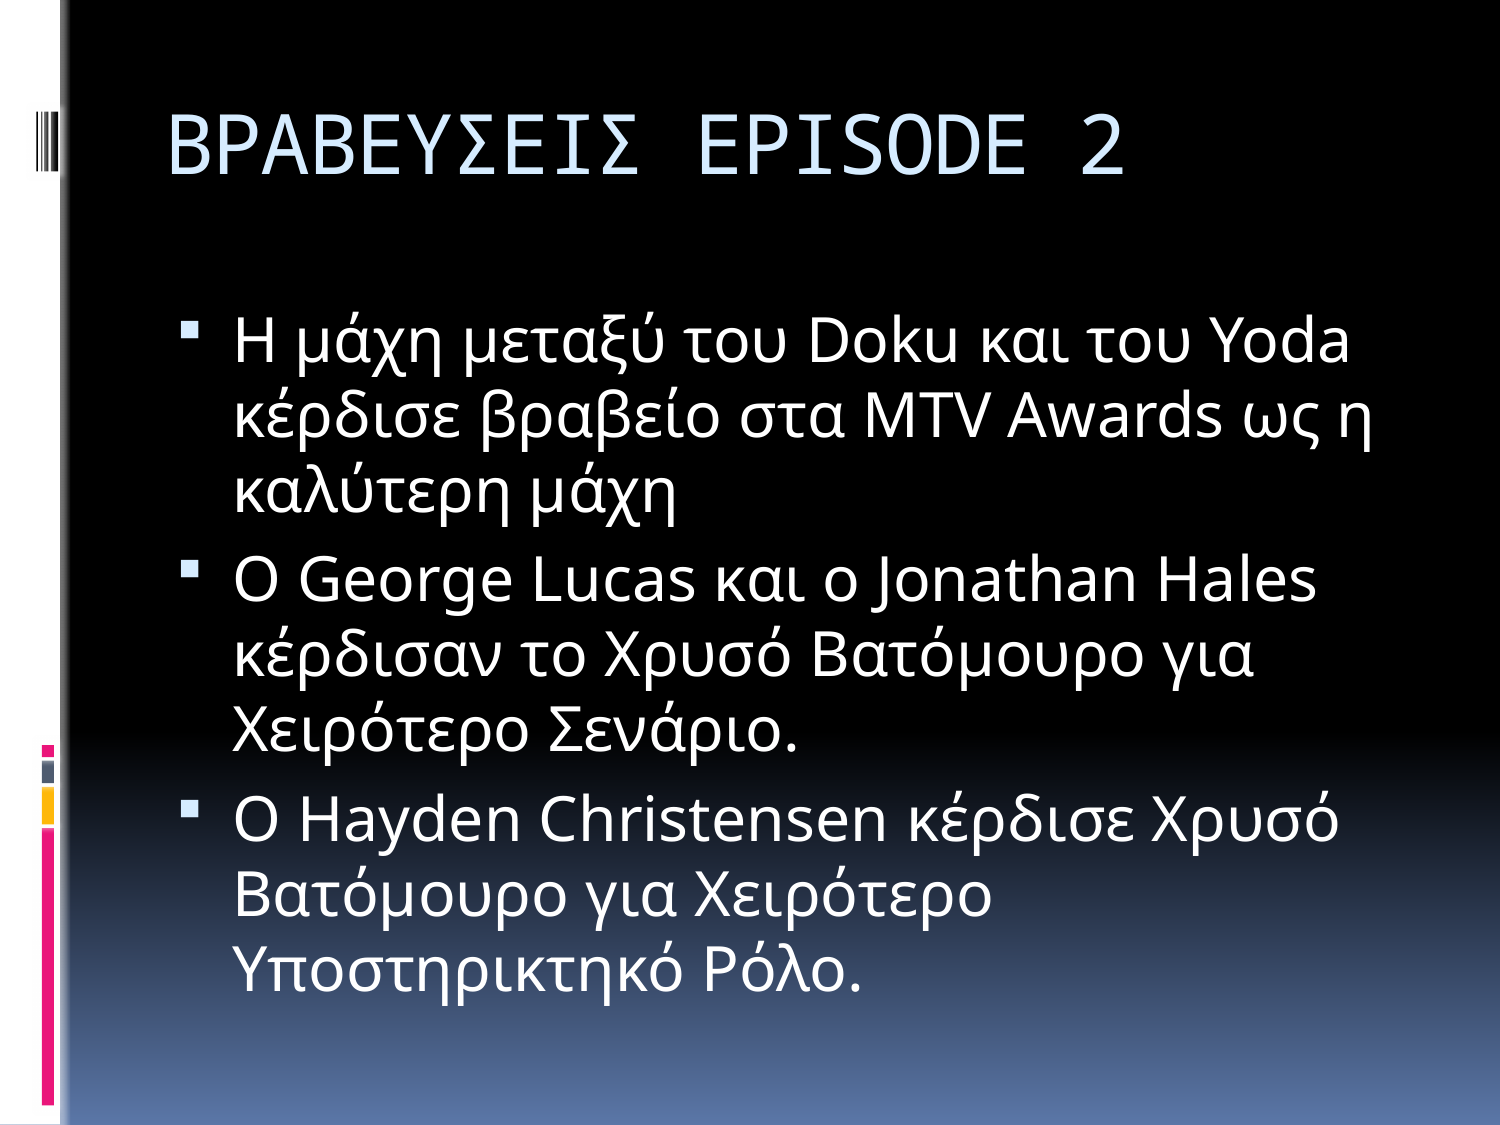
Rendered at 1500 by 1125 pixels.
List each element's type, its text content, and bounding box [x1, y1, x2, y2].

title ΒΡΑΒΕΥΣΕΙΣ EPISODE 2 [150, 83, 1425, 234]
list Η μάχη μεταξύ του Doku και του Yoda κέρδισε βραβείο στα MTV Awards ως η καλύτερη μάχη Ο George Lucas και ο Jonathan Hales κέρδισαν το Χρυσό Βατόμουρο για Χειρότερο Σενάριο. Ο Hayden Christensen κέρδισε Χρυσό Βατόμουρο για Χειρότερο Υποστηρικτηκό Ρόλο. [150, 292, 1425, 1043]
